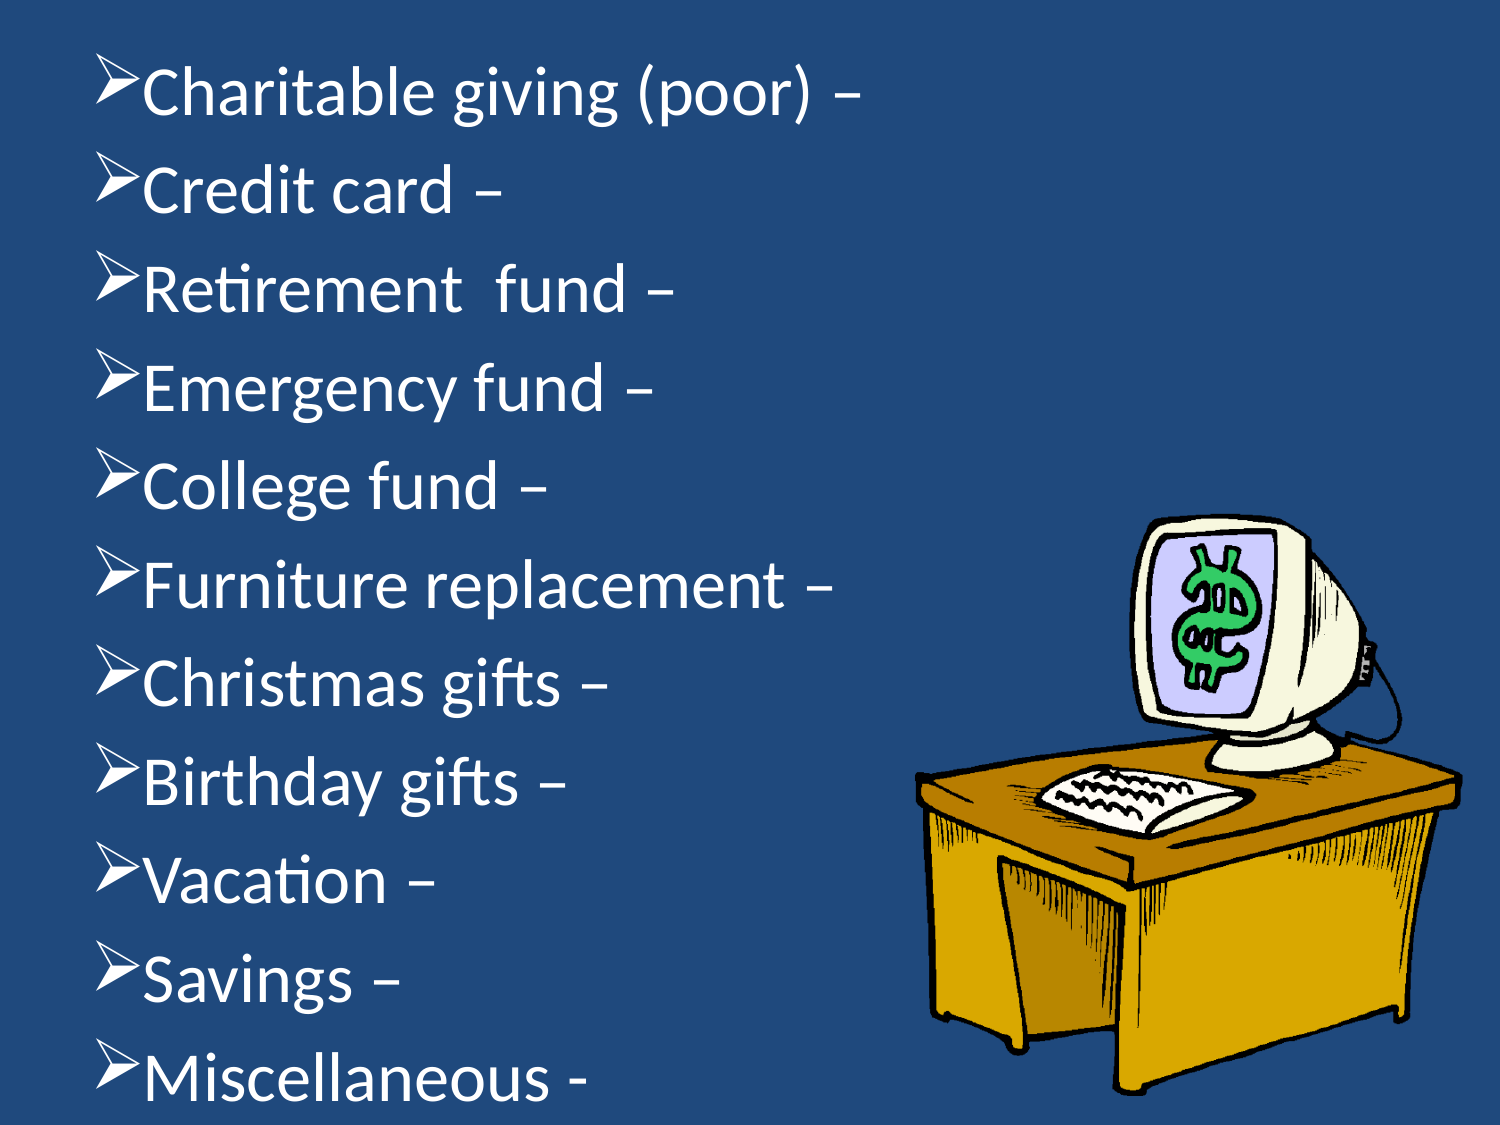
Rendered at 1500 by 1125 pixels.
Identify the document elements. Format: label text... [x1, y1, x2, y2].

list Charitable giving (poor) – Credit card – Retirement fund – Emergency fund – College fund – Furniture replacement – Christmas gifts – Birthday gifts – Vacation – Savings – Miscellaneous - [75, 37, 1425, 1125]
picture [912, 512, 1463, 1097]
